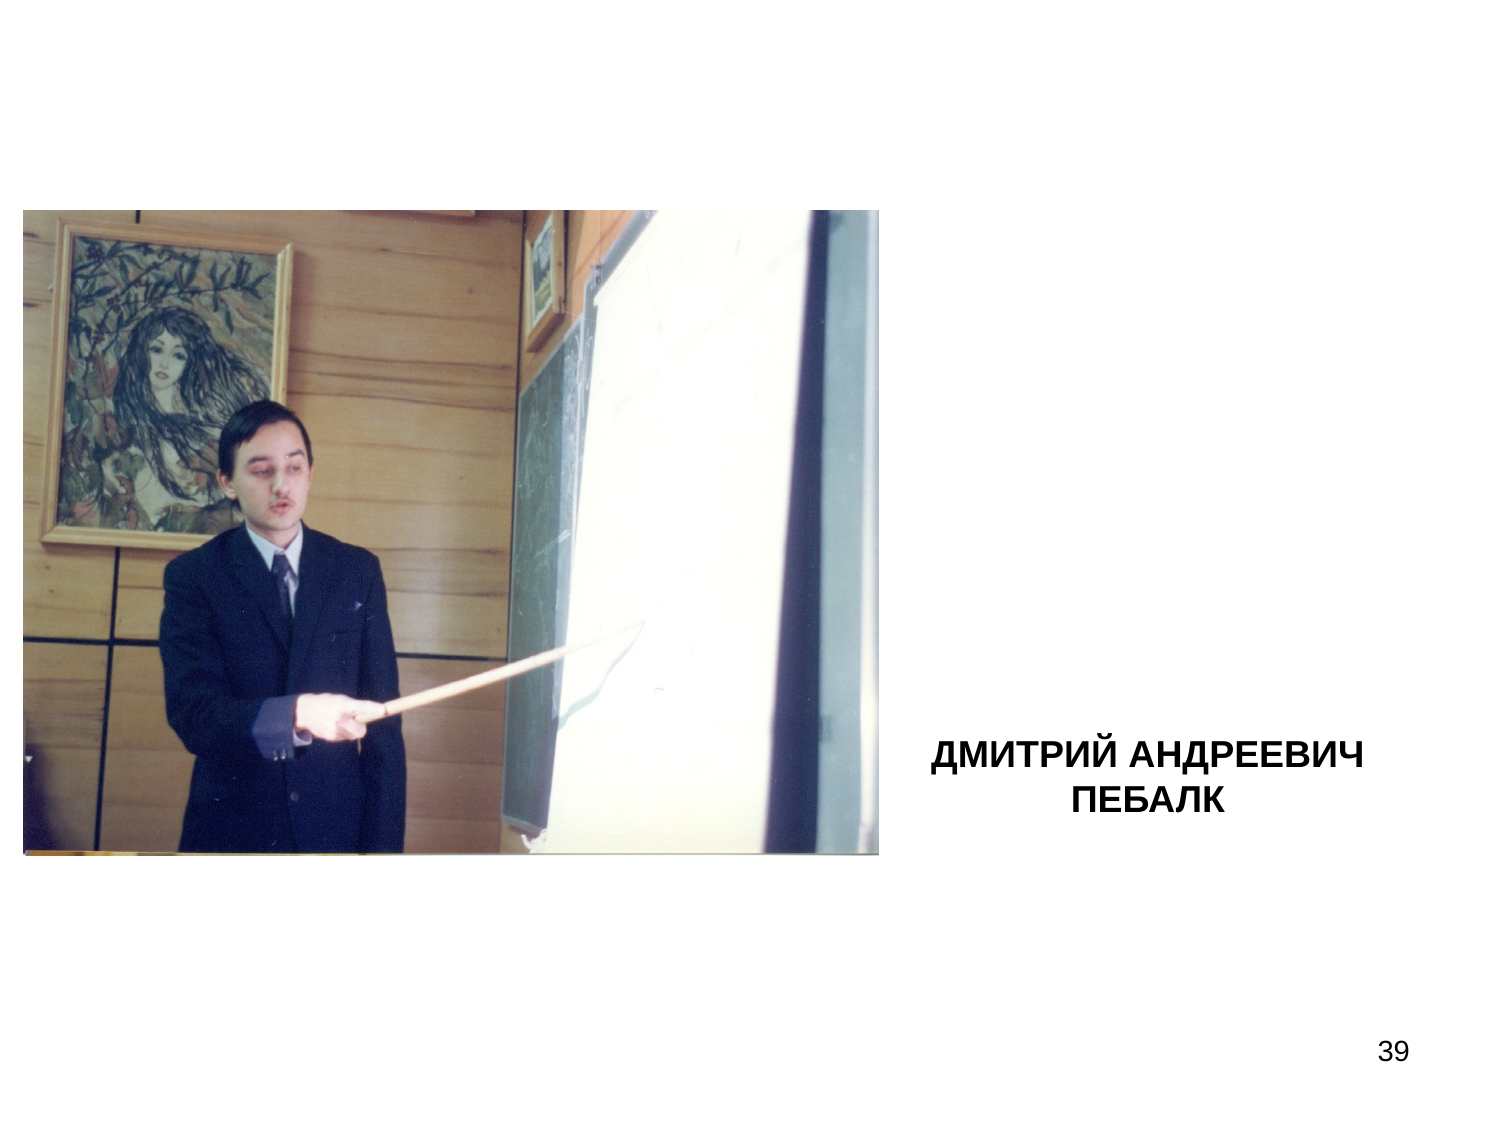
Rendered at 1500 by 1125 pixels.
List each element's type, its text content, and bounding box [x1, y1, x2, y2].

picture [23, 210, 880, 856]
title Дмитрий андреевич пебалк [902, 722, 1394, 947]
slide_number 39 [1074, 1024, 1426, 1103]
